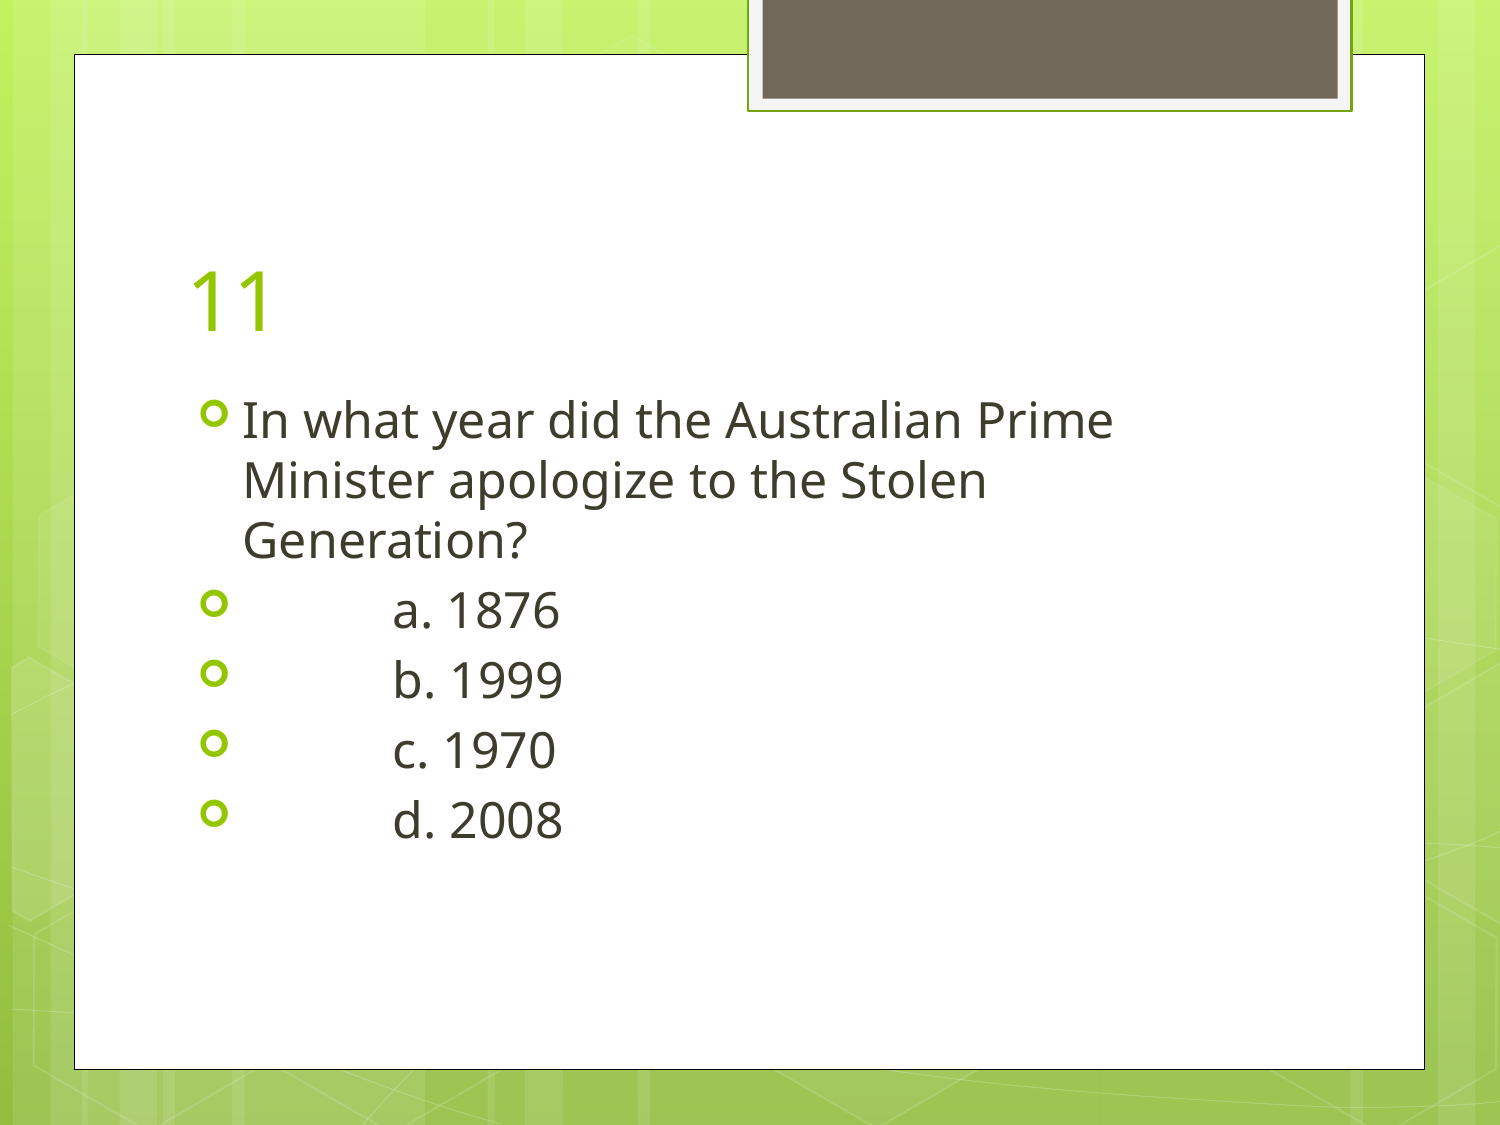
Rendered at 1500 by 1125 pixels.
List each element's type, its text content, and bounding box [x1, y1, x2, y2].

title 11 [171, 168, 1324, 357]
list In what year did the Australian Prime Minister apologize to the Stolen Generation? a. 1876 b. 1999 c. 1970 d. 2008 [171, 381, 1283, 957]
